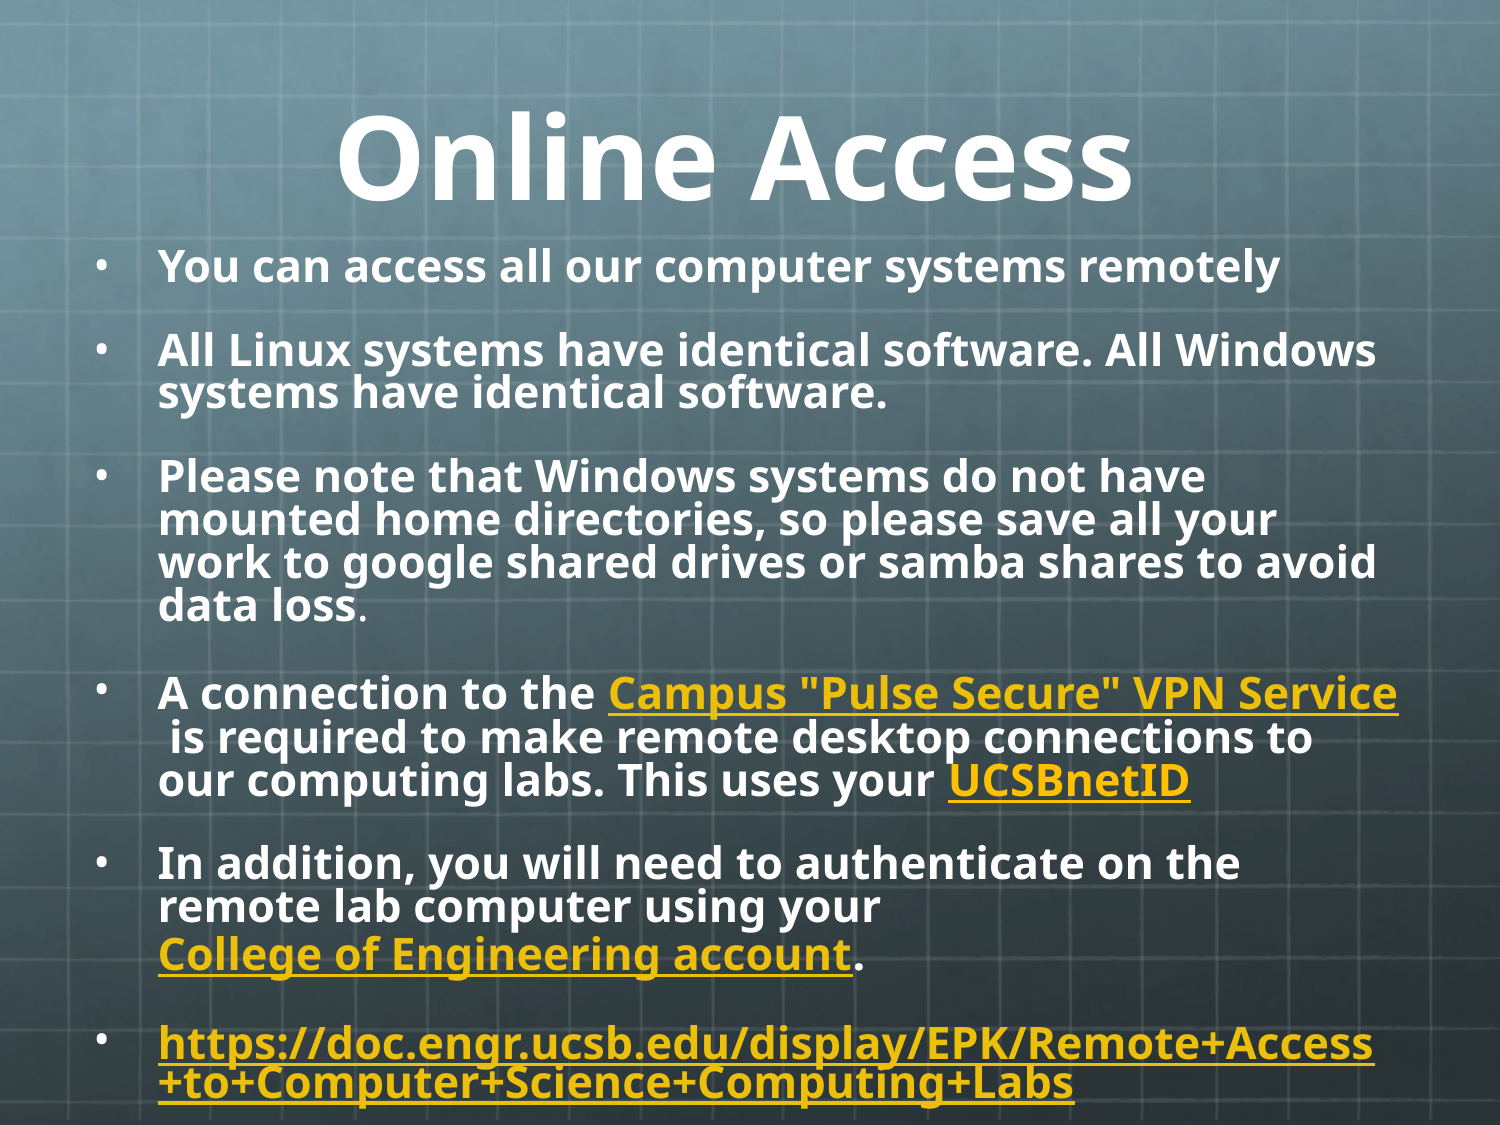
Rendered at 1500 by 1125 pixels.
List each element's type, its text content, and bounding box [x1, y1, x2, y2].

picture [0, 0, 1500, 1125]
list You can access all our computer systems remotely All Linux systems have identical software. All Windows systems have identical software. Please note that Windows systems do not have mounted home directories, so please save all your work to google shared drives or samba shares to avoid data loss. A connection to the Campus "Pulse Secure" VPN Service is required to make remote desktop connections to our computing labs. This uses your UCSBnetID In addition, you will need to authenticate on the remote lab computer using your College of Engineering account. https://doc.engr.ucsb.edu/display/EPK/Remote+Access+to+Computer+Science+Computing+Labs [78, 146, 1415, 1091]
title Online Access [127, 17, 1372, 146]
